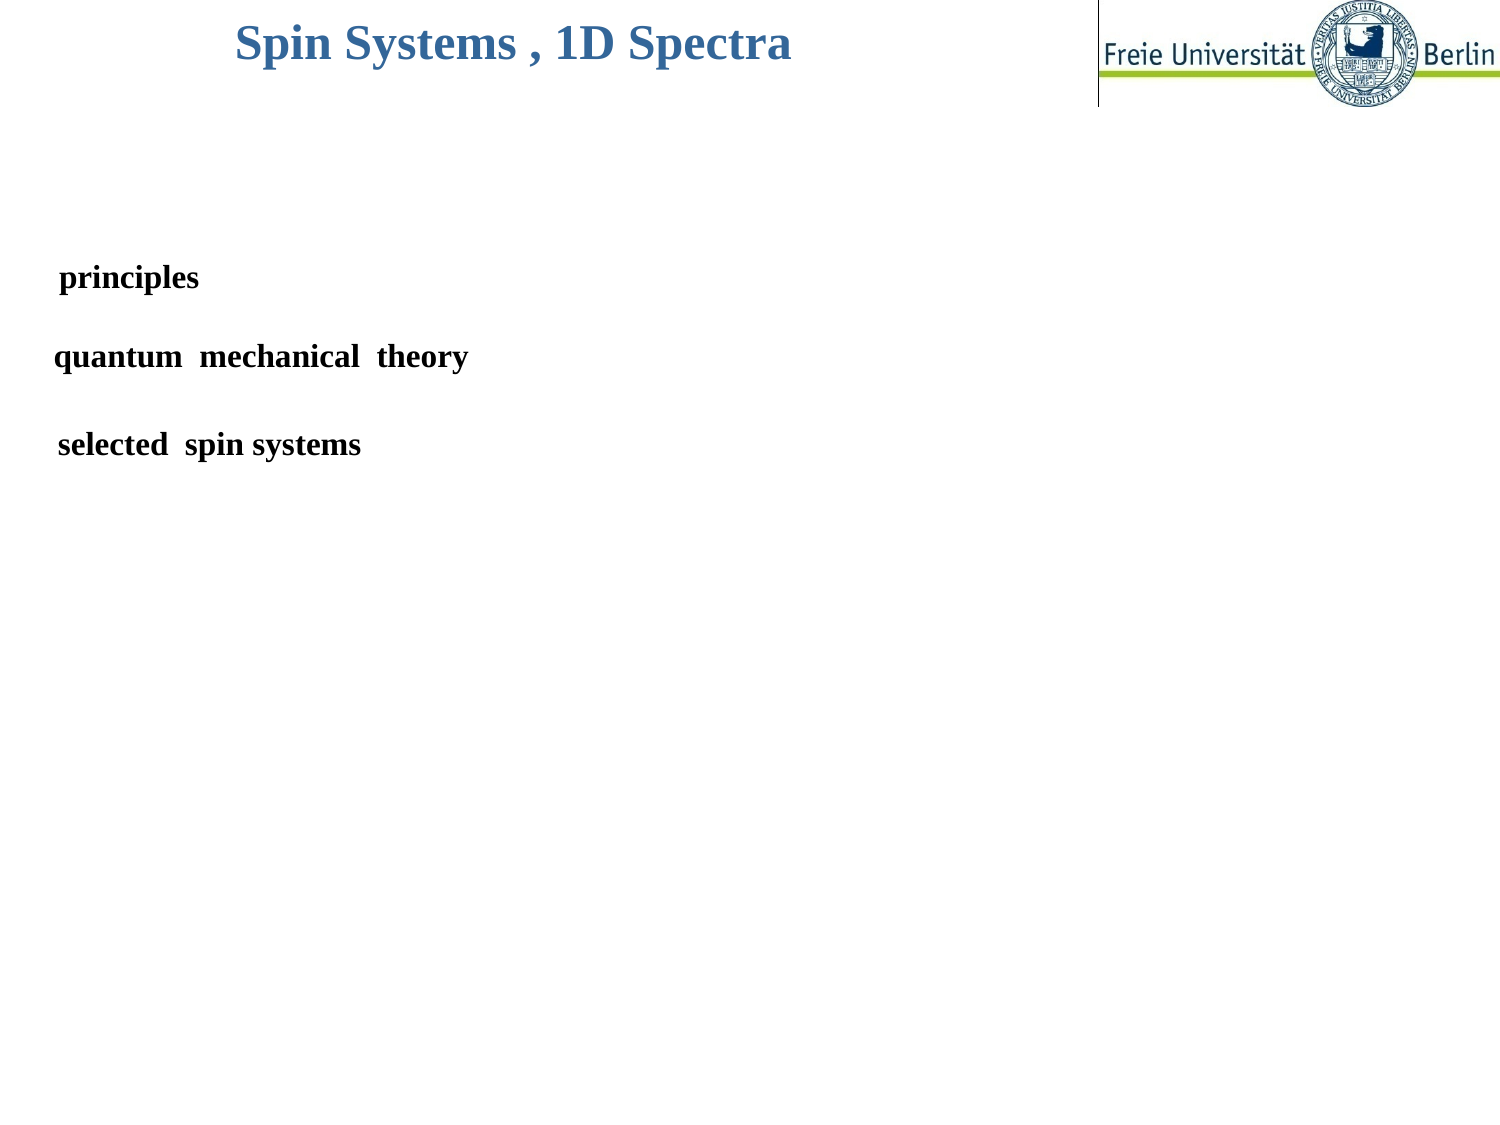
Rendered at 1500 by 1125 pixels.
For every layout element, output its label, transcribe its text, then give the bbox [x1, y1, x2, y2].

text_box Spin Systems , 1D Spectra [0, 0, 1027, 79]
text_box principles [44, 248, 215, 303]
text_box quantum mechanical theory [38, 326, 485, 382]
text_box selected spin systems [43, 414, 377, 470]
picture [1098, 0, 1500, 107]
